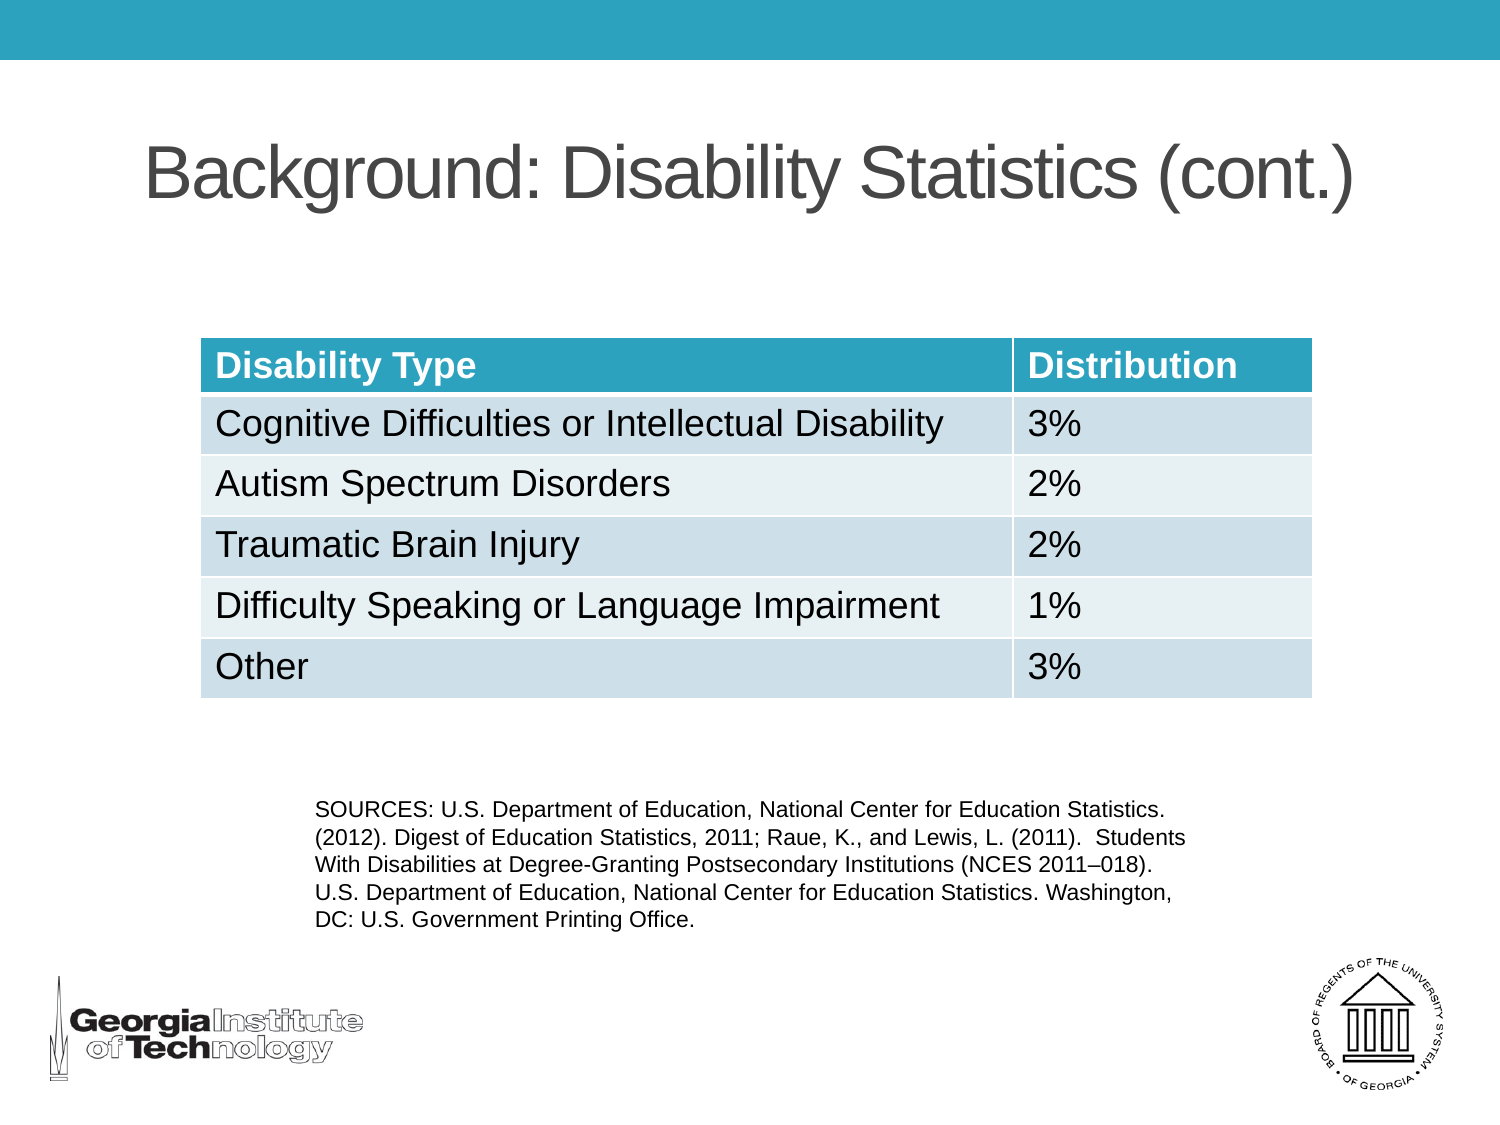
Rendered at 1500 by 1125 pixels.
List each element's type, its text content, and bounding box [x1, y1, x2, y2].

table_cell 3% [1014, 639, 1312, 698]
table_cell 1% [1014, 578, 1312, 637]
table_header Disability Type [201, 338, 1012, 392]
text_box SOURCES: U.S. Department of Education, National Center for Education Statistics. (2012). Digest of Education Statistics, 2011; Raue, K., and Lewis, L. (2011). Students With Disabilities at Degree-Granting Postsecondary Institutions (NCES 2011–018). U.S. Department of Education, National Center for Education Statistics. Washington, DC: U.S. Government Printing Office. [300, 787, 1225, 940]
table_cell Cognitive Difficulties or Intellectual Disability [201, 397, 1012, 454]
table_cell 3% [1014, 397, 1312, 454]
table_cell Difficulty Speaking or Language Impairment [201, 578, 1012, 637]
table_cell 2% [1014, 456, 1312, 515]
table_header Distribution [1014, 338, 1312, 392]
table_cell 2% [1014, 517, 1312, 576]
table_cell Other [201, 639, 1012, 698]
table_cell Traumatic Brain Injury [201, 517, 1012, 576]
table_cell Autism Spectrum Disorders [201, 456, 1012, 515]
picture [1312, 958, 1443, 1090]
picture [49, 975, 363, 1081]
title Background: Disability Statistics (cont.) [75, 87, 1425, 250]
